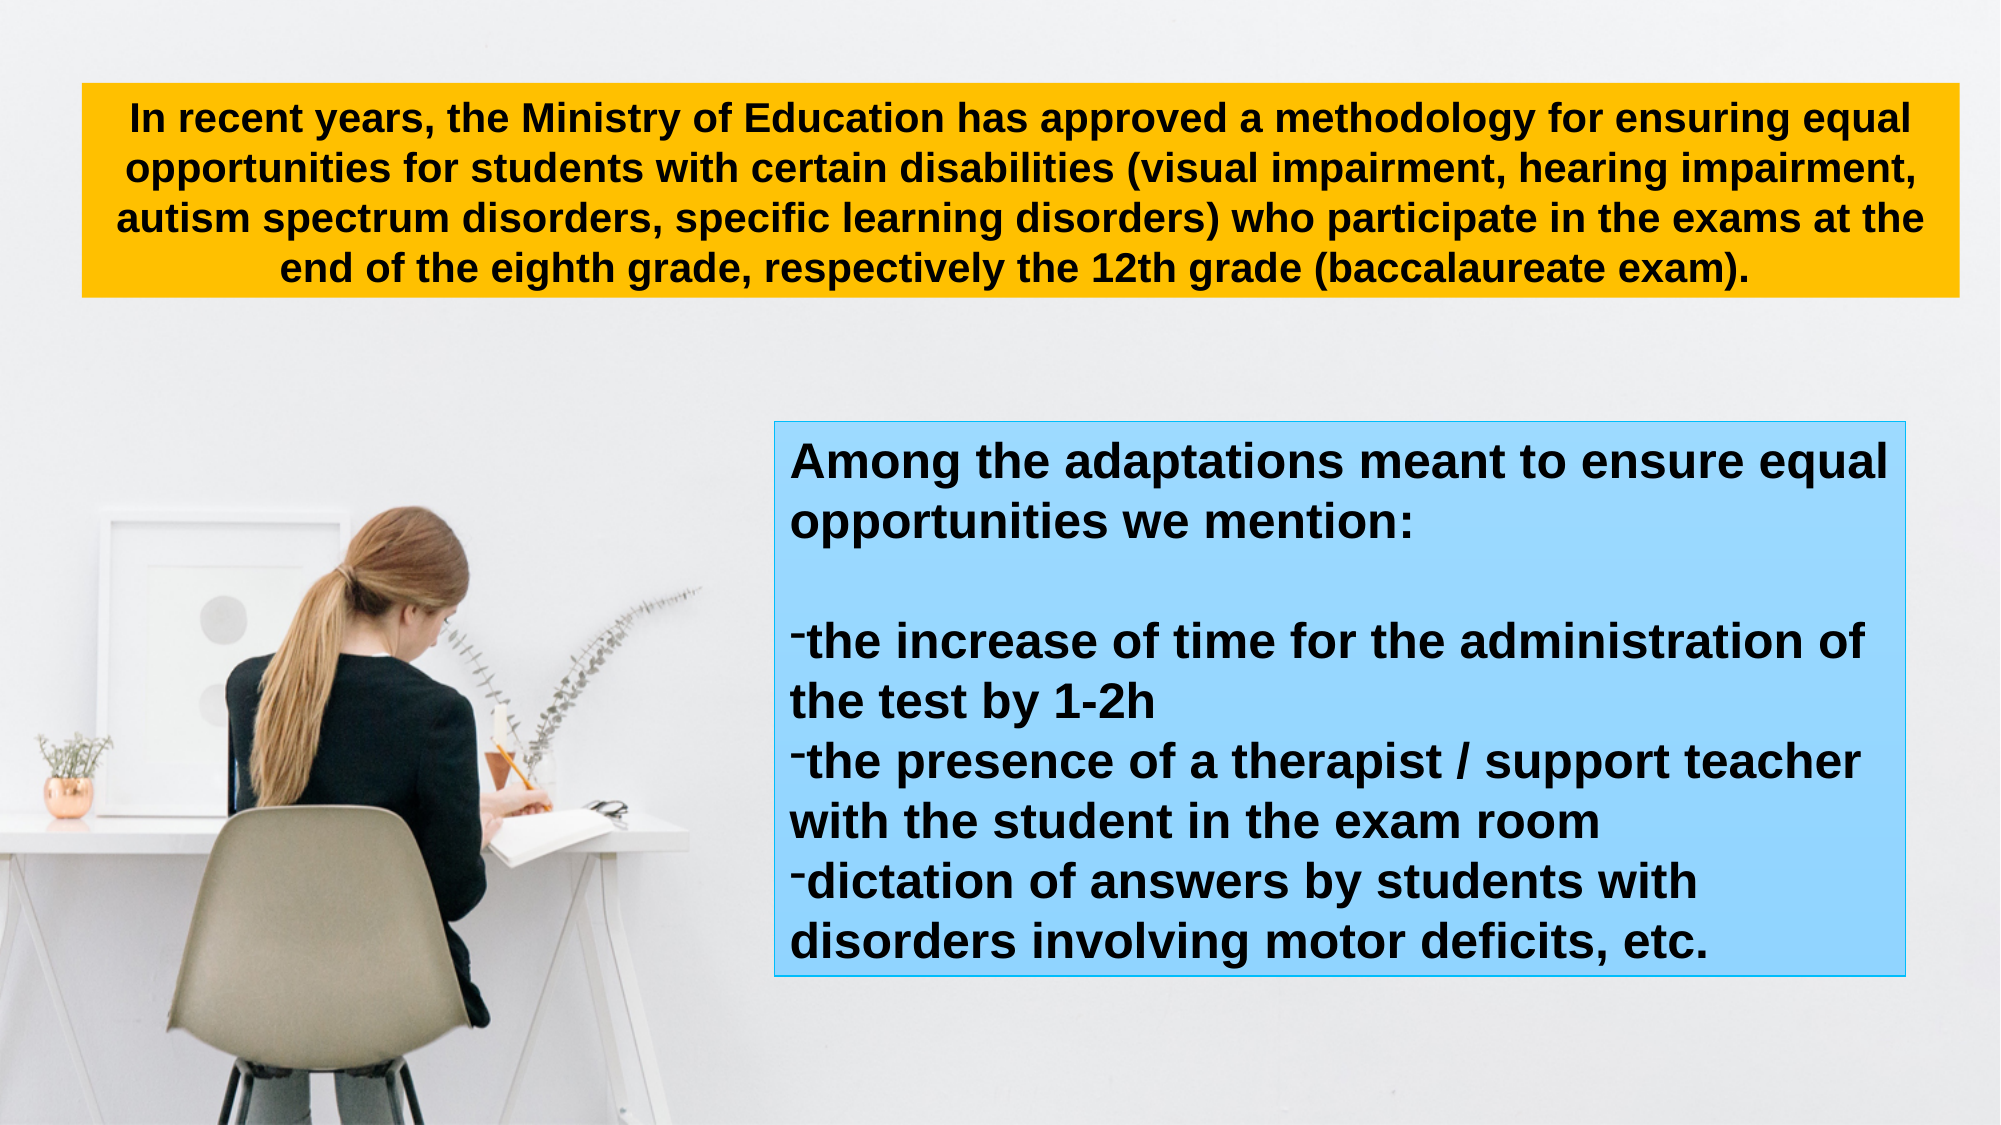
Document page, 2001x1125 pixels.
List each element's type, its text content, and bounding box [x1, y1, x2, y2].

text_box In recent years, the Ministry of Education has approved a methodology for ensuring equal opportunities for students with certain disabilities (visual impairment, hearing impairment, autism spectrum disorders, specific learning disorders) who participate in the exams at the end of the eighth grade, respectively the 12th grade (baccalaureate exam). [81, 82, 1960, 298]
text_box Among the adaptations meant to ensure equal opportunities we mention: the increase of time for the administration of the test by 1-2h the presence of a therapist / support teacher with the student in the exam room dictation of answers by students with disorders involving motor deficits, etc. [774, 421, 1906, 977]
picture [0, 0, 2001, 1125]
